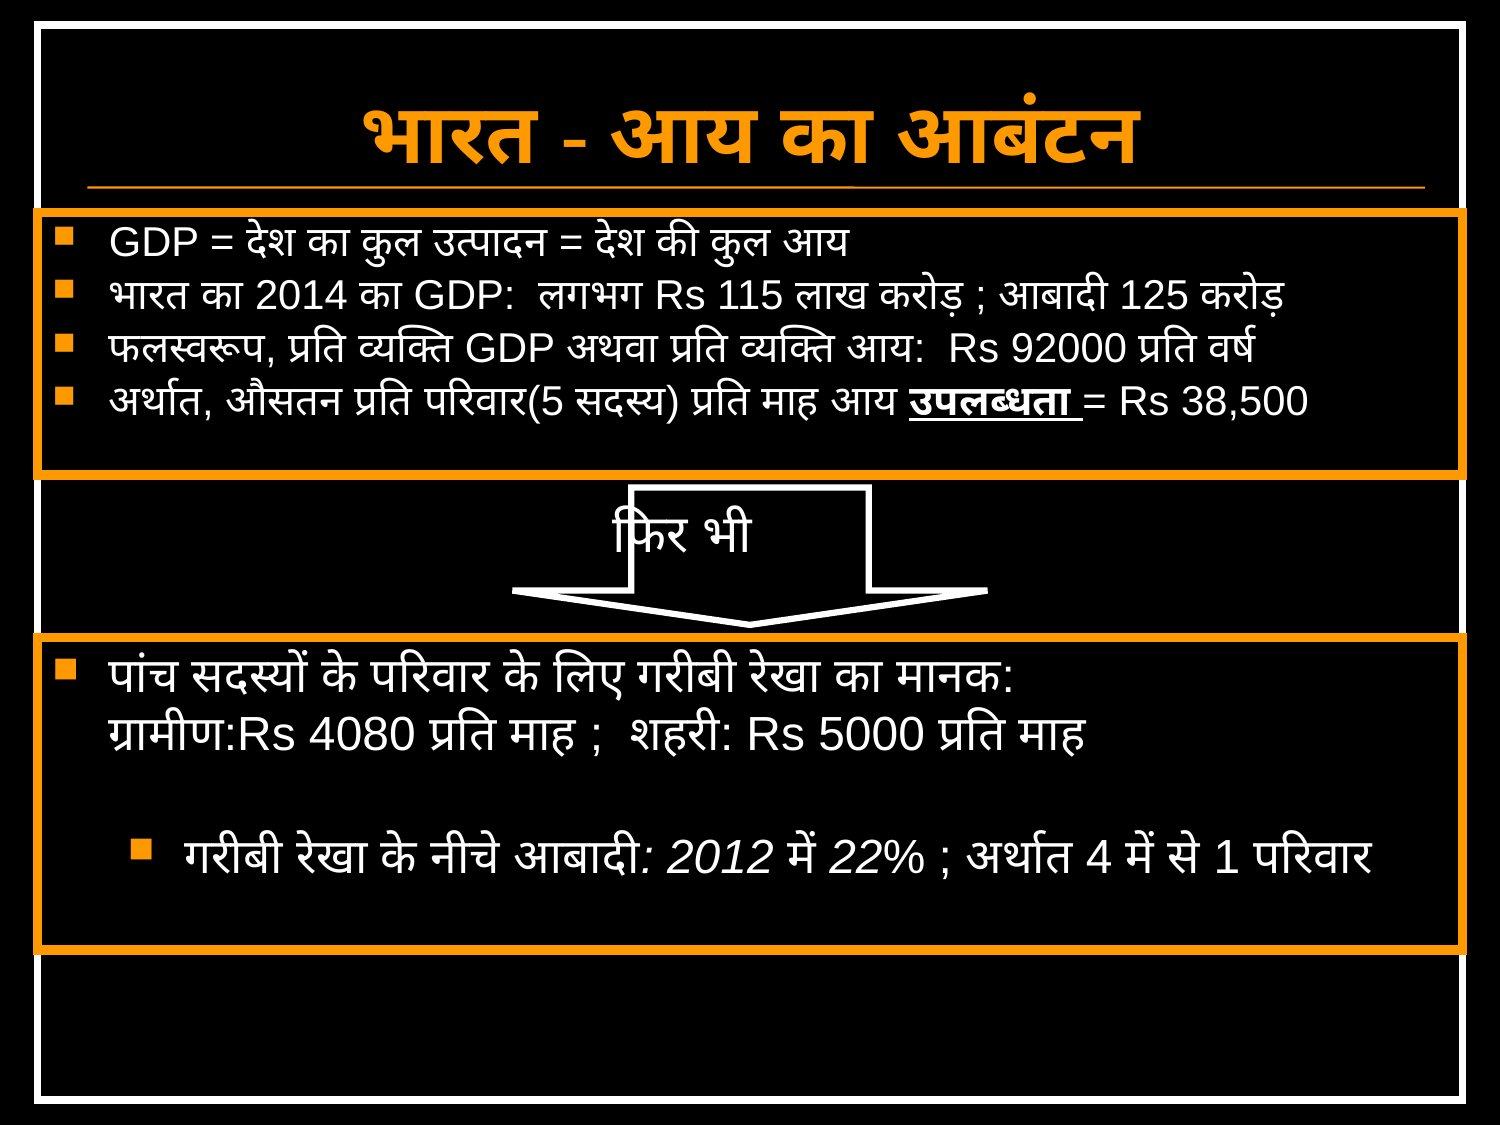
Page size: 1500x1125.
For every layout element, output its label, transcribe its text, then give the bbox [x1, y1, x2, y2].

title भारत - आय का आबंटन [74, 0, 1426, 188]
list GDP = देश का कुल उत्पादन = देश की कुल आय भारत का 2014 का GDP: लगभग Rs 115 लाख करोड़ ; आबादी 125 करोड़ फलस्वरूप, प्रति व्यक्ति GDP अथवा प्रति व्यक्ति आय: Rs 92000 प्रति वर्ष अर्थात, औसतन प्रति परिवार(5 सदस्य) प्रति माह आय उपलब्धता = Rs 38,500 [37, 212, 1463, 476]
text_box पांच सदस्यों के परिवार के लिए गरीबी रेखा का मानक: ग्रामीण:Rs 4080 प्रति माह ; शहरी: Rs 5000 प्रति माह गरीबी रेखा के नीचे आबादी: 2012 में 22% ; अर्थात 4 में से 1 परिवार [37, 637, 1463, 950]
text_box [512, 487, 988, 626]
